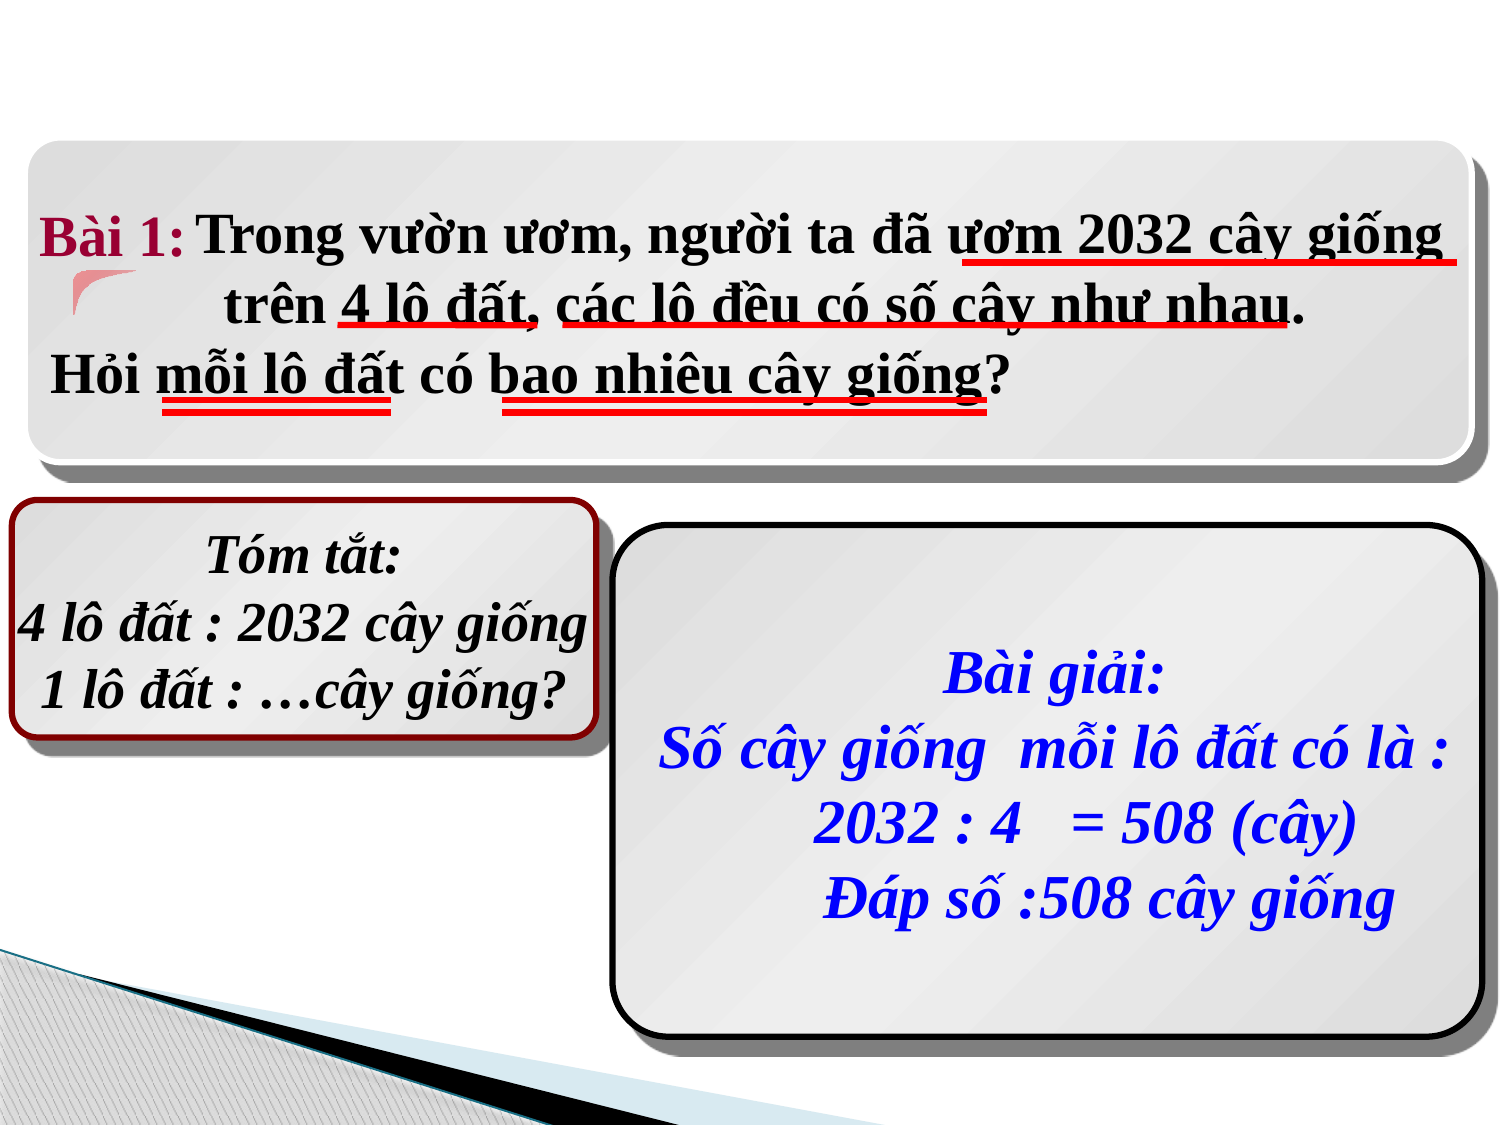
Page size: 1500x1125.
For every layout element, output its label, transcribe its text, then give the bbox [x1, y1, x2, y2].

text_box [24, 137, 1472, 463]
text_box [612, 524, 1483, 1037]
text_box Tóm tắt: 4 lô đất : 2032 cây giống 1 lô đất : …cây giống? [11, 499, 597, 738]
